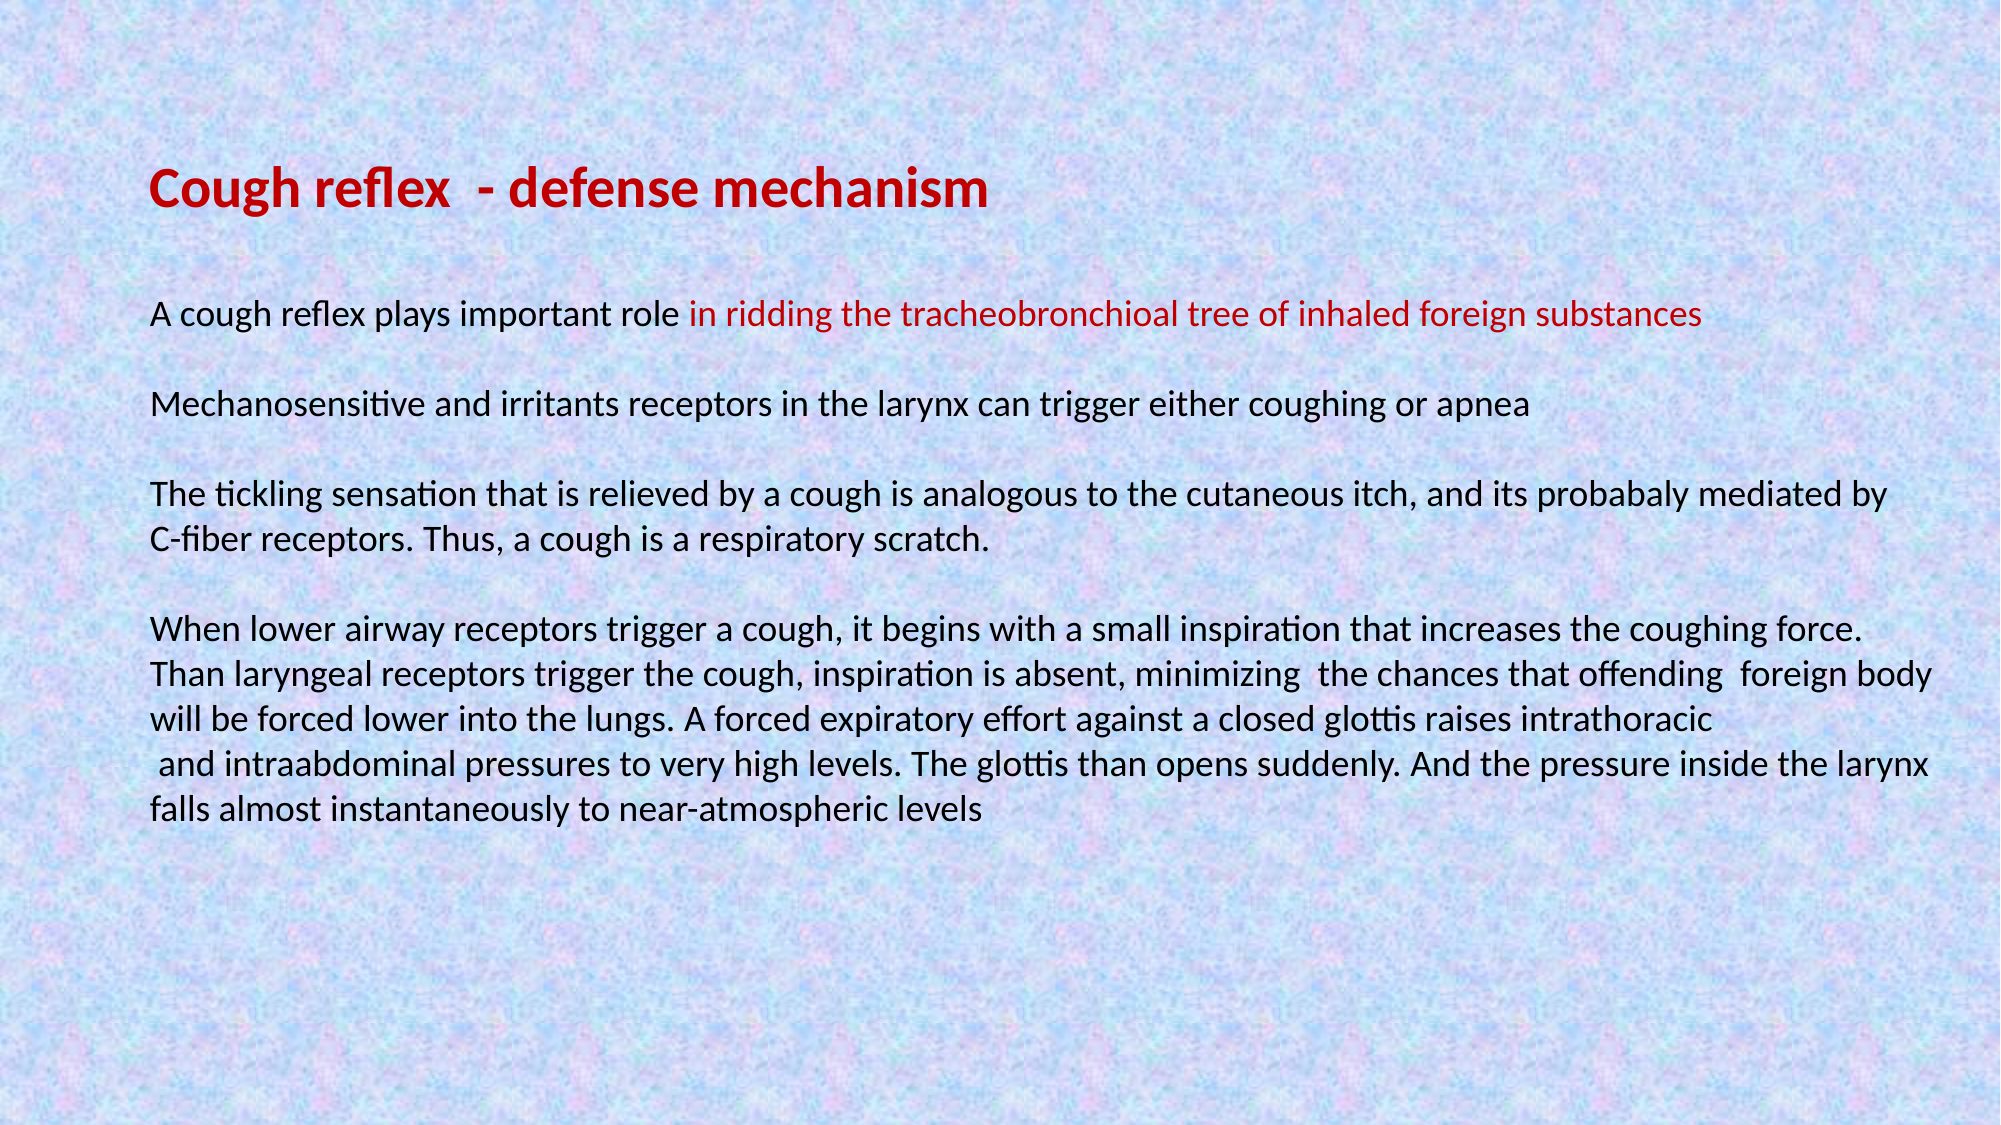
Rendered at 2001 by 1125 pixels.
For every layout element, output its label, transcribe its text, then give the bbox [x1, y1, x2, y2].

picture [0, 0, 2001, 1125]
text_box Cough reflex - defense mechanism A cough reflex plays important role in ridding the tracheobronchioal tree of inhaled foreign substances Mechanosensitive and irritants receptors in the larynx can trigger either coughing or apnea The tickling sensation that is relieved by a cough is analogous to the cutaneous itch, and its probabaly mediated by C-fiber receptors. Thus, a cough is a respiratory scratch. When lower airway receptors trigger a cough, it begins with a small inspiration that increases the coughing force. Than laryngeal receptors trigger the cough, inspiration is absent, minimizing the chances that offending foreign body will be forced lower into the lungs. A forced expiratory effort against a closed glottis raises intrathoracic and intraabdominal pressures to very high levels. The glottis than opens suddenly. And the pressure inside the larynx falls almost instantaneously to near-atmospheric levels [134, 142, 1950, 882]
